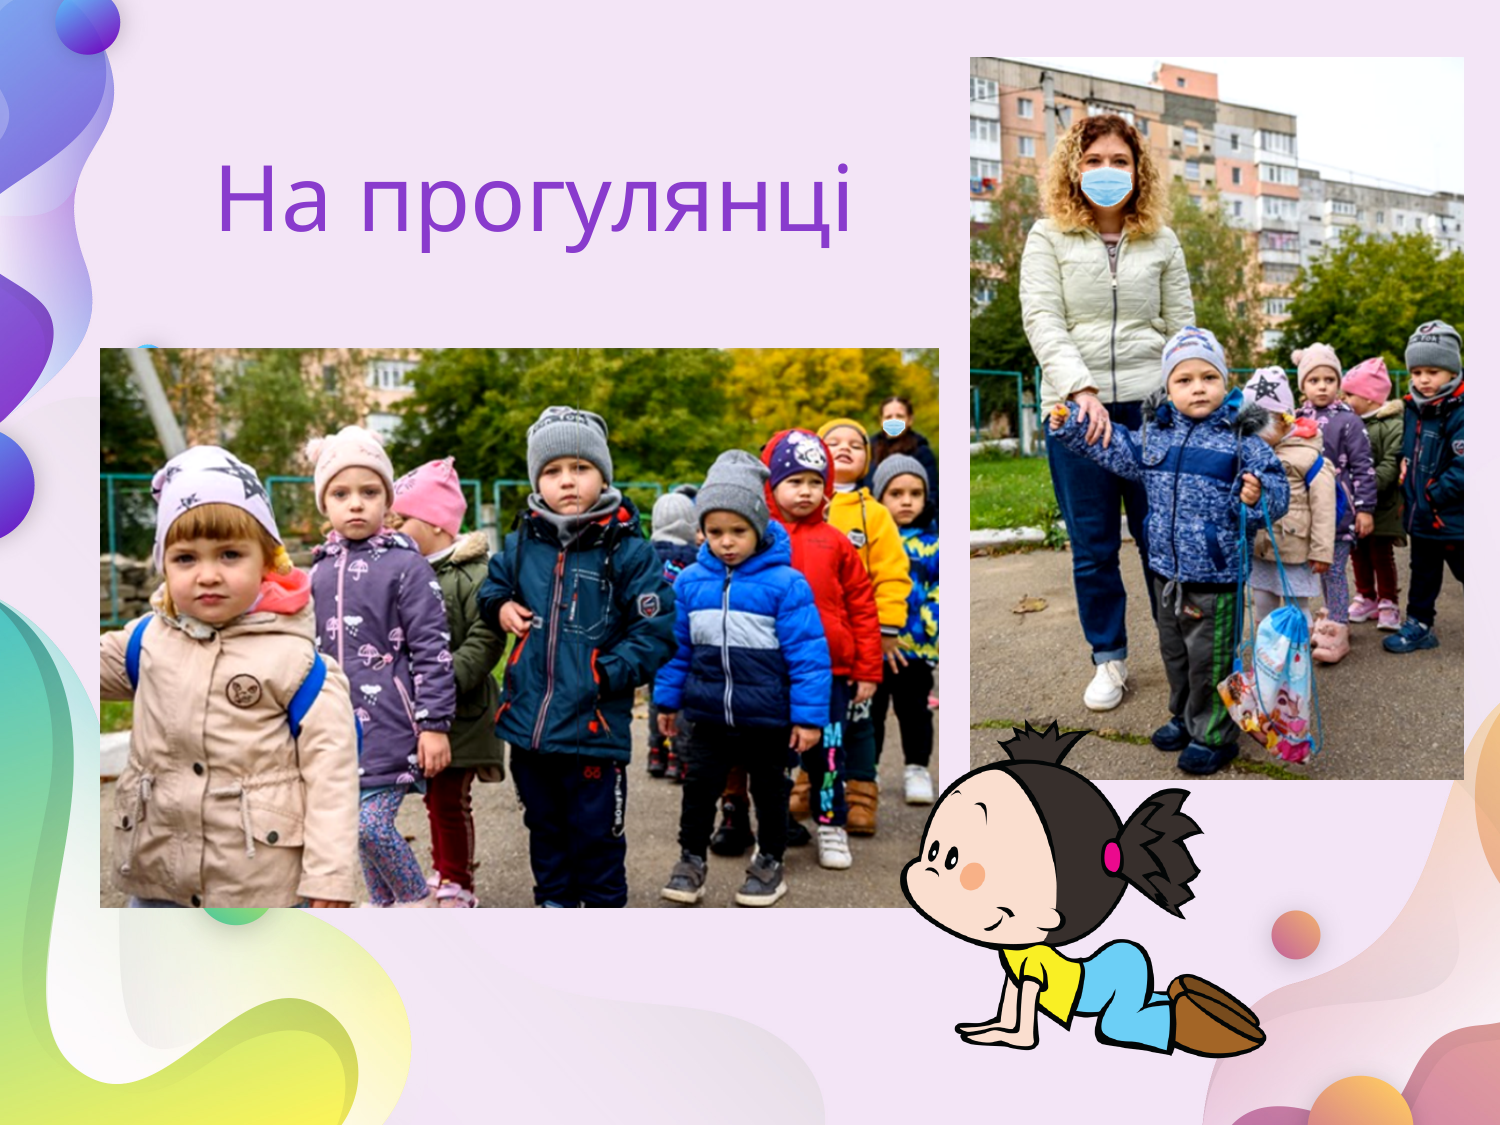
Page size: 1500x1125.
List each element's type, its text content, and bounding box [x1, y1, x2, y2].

title На прогулянці [198, 131, 896, 273]
picture [0, 0, 1500, 1125]
